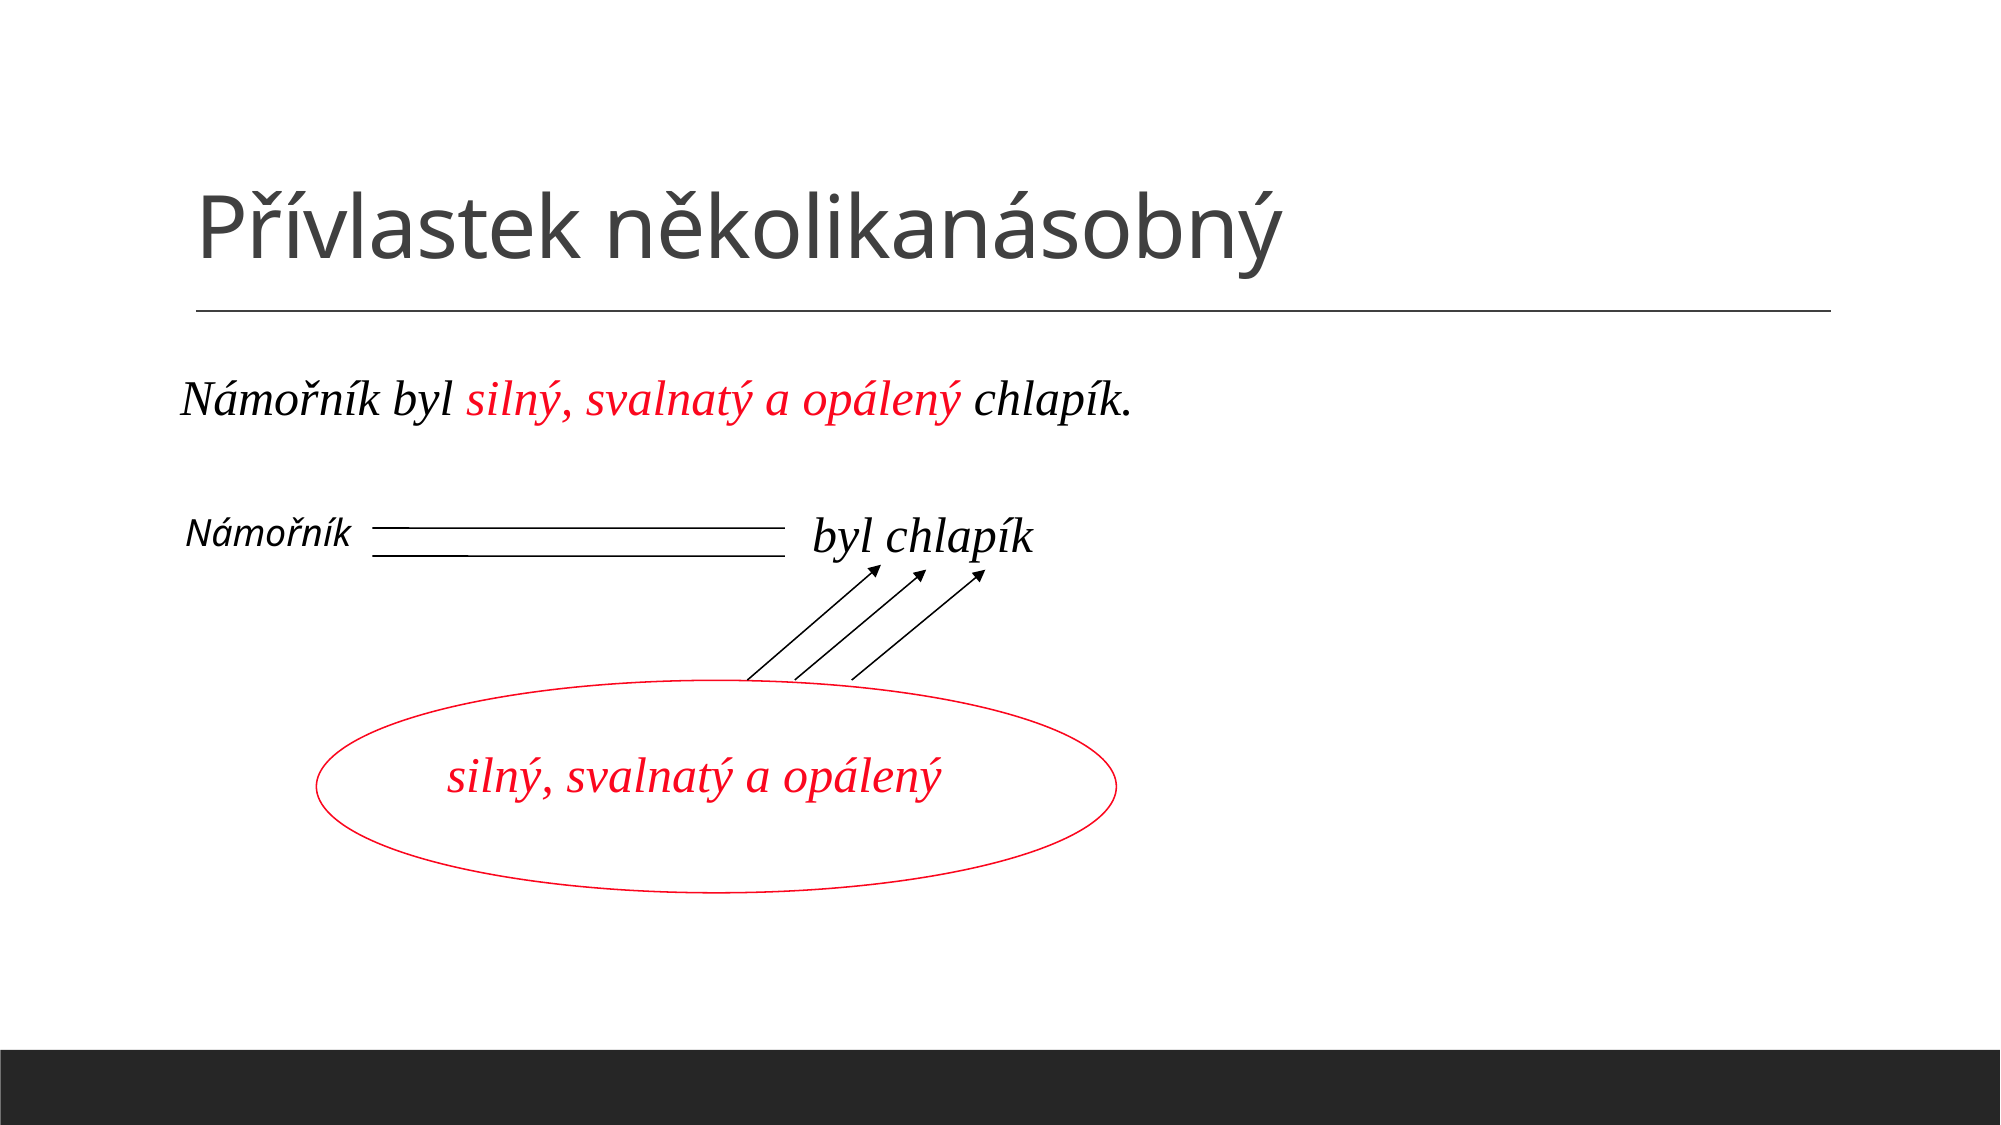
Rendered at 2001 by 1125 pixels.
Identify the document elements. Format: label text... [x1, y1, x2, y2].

text_box [747, 564, 881, 681]
list Námořník byl silný, svalnatý a opálený chlapík. [179, 345, 1830, 999]
text_box [851, 569, 986, 681]
text_box [316, 680, 1117, 893]
text_box byl chlapík [797, 494, 1049, 570]
text_box Námořník [170, 501, 373, 562]
title Přívlastek několikanásobný [180, 47, 1830, 285]
text_box [794, 569, 927, 681]
